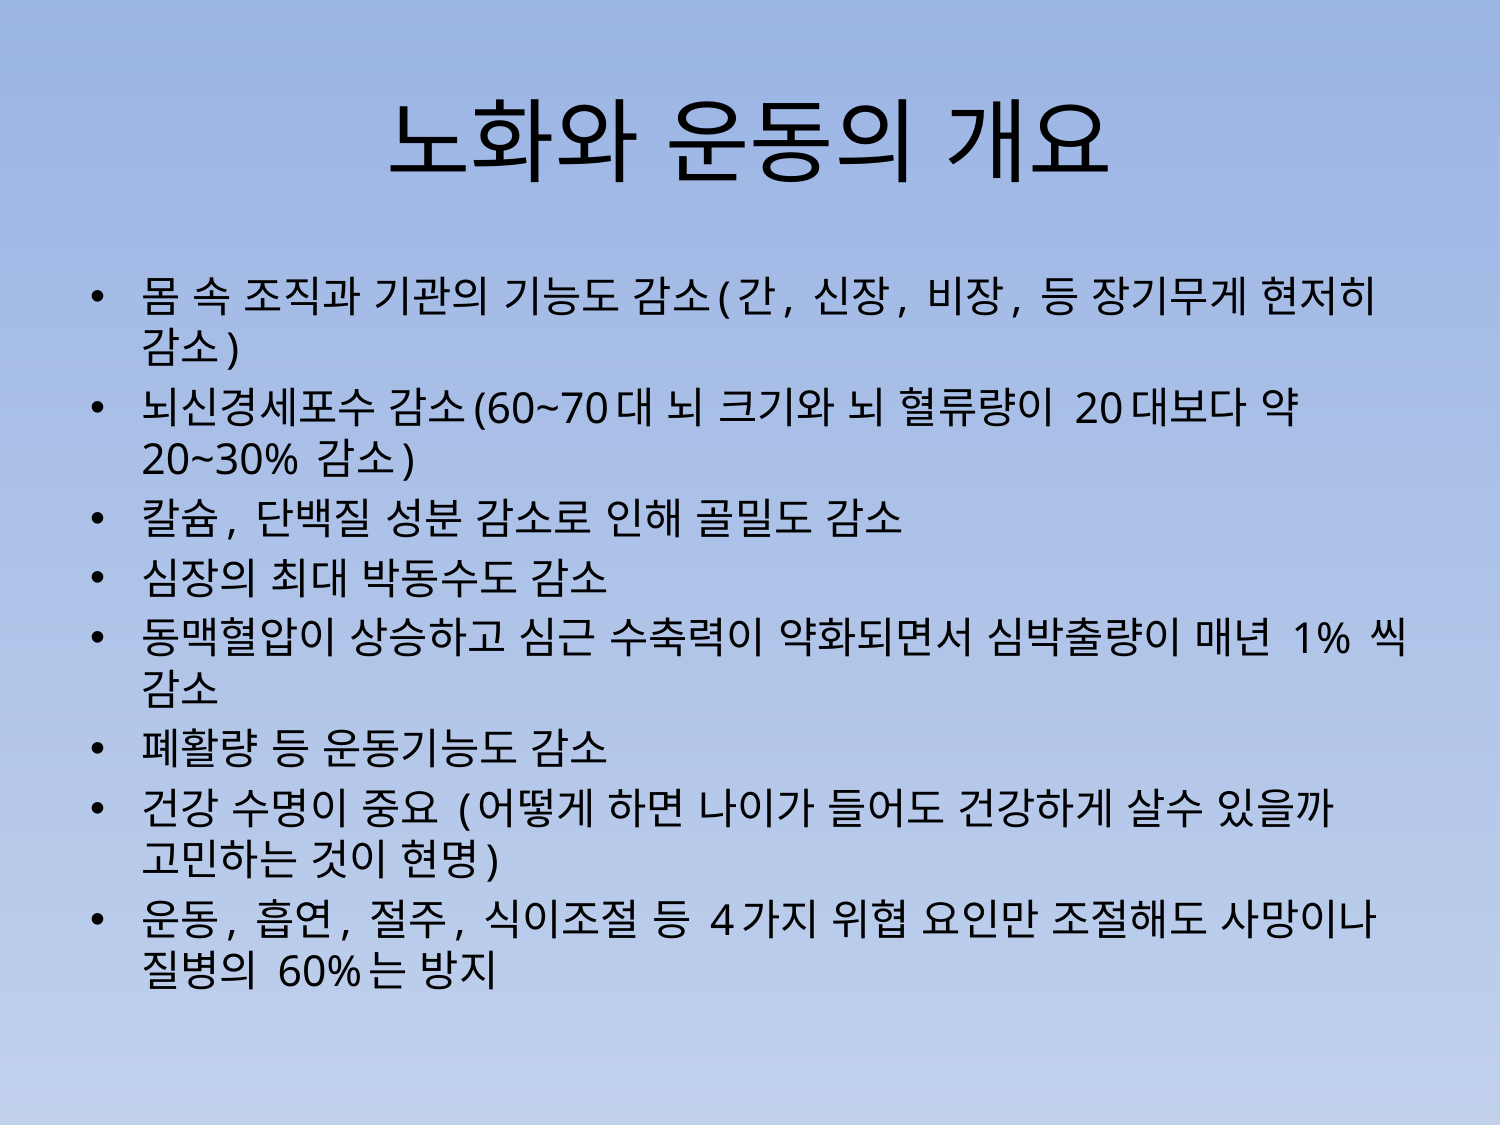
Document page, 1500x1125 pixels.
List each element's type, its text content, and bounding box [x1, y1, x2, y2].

title 노화와 운동의 개요 [75, 45, 1425, 233]
list 몸 속 조직과 기관의 기능도 감소(간, 신장, 비장, 등 장기무게 현저히 감소) 뇌신경세포수 감소(60~70대 뇌 크기와 뇌 혈류량이 20대보다 약 20~30% 감소) 칼슘, 단백질 성분 감소로 인해 골밀도 감소 심장의 최대 박동수도 감소 동맥혈압이 상승하고 심근 수축력이 약화되면서 심박출량이 매년 1% 씩 감소 폐활량 등 운동기능도 감소 건강 수명이 중요 (어떻게 하면 나이가 들어도 건강하게 살수 있을까 고민하는 것이 현명) 운동, 흡연, 절주, 식이조절 등 4가지 위협 요인만 조절해도 사망이나 질병의 60%는 방지 [75, 262, 1425, 1005]
